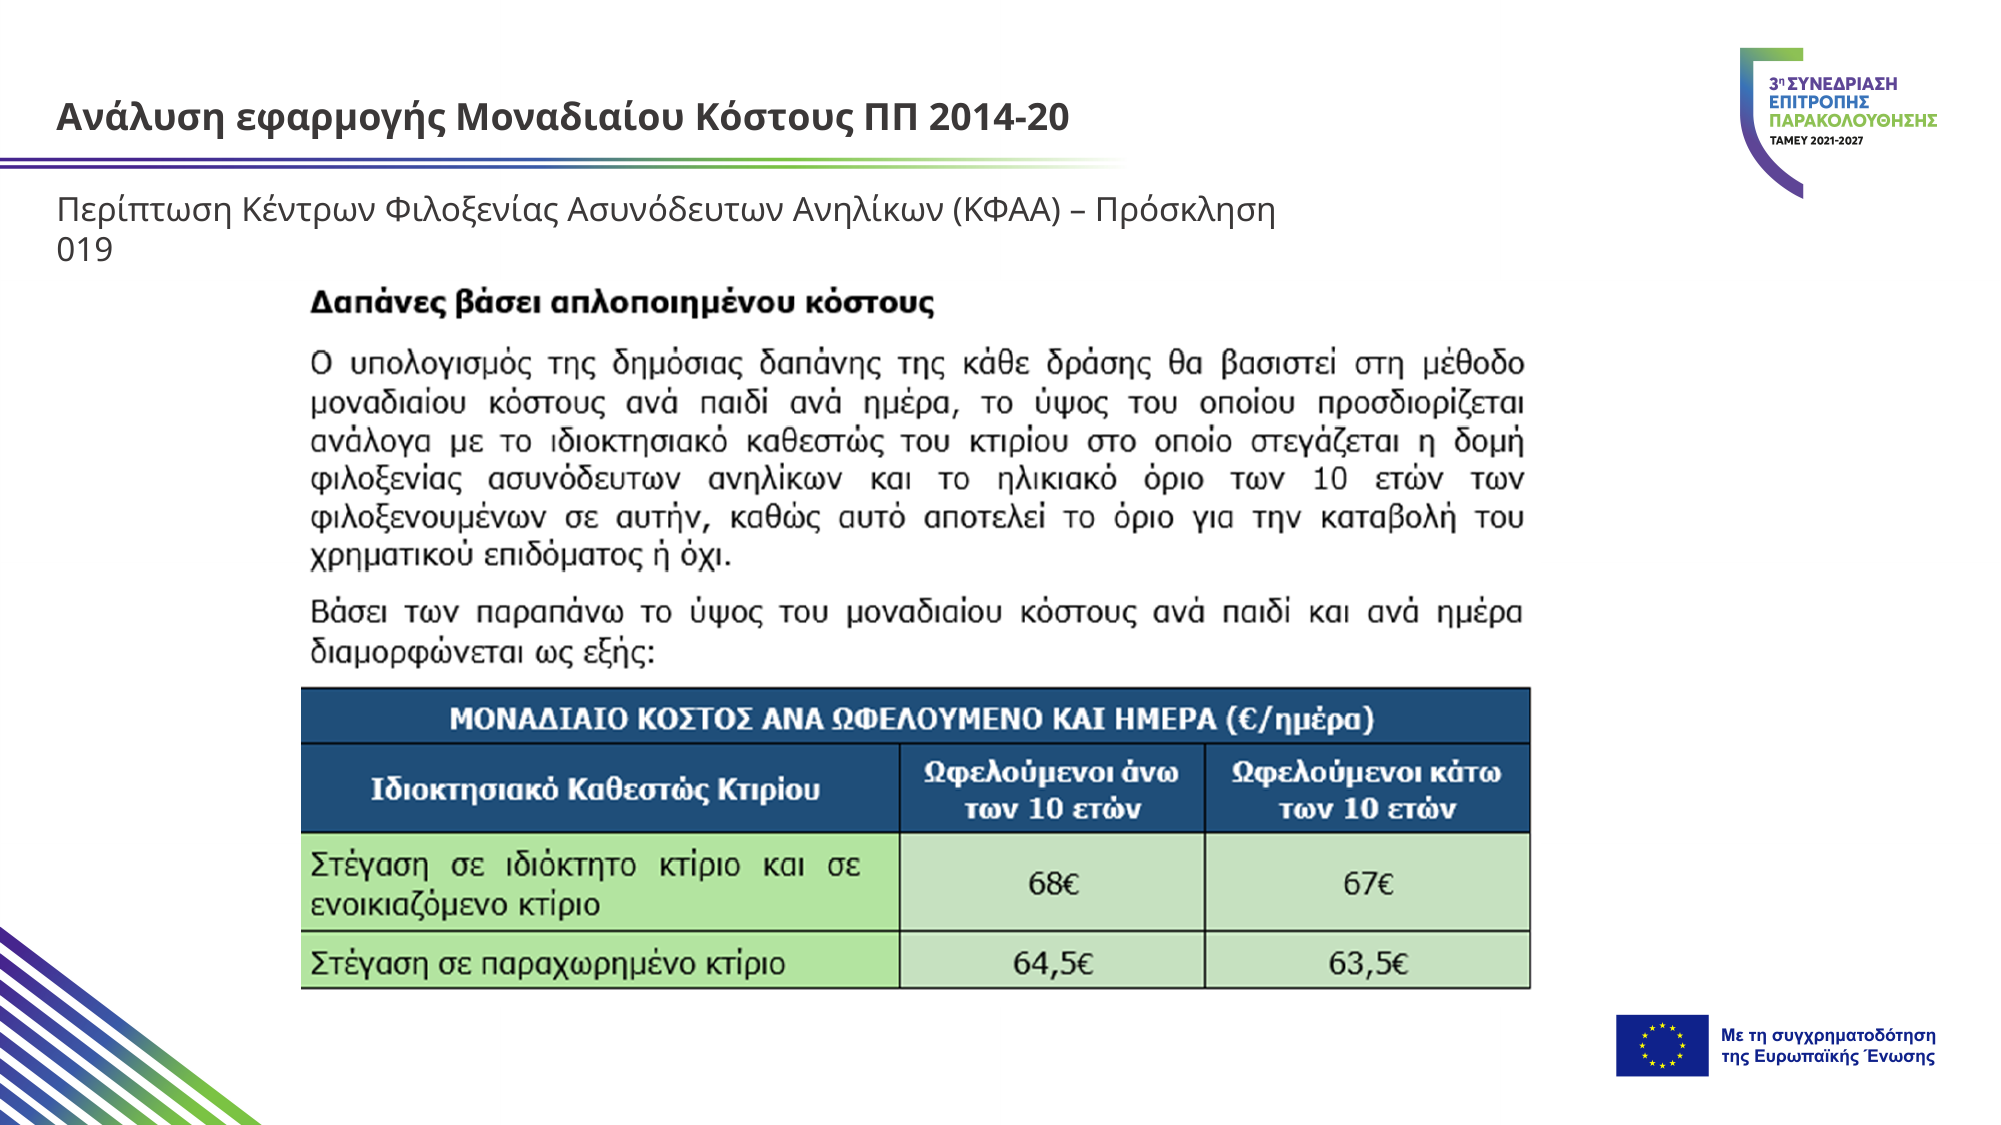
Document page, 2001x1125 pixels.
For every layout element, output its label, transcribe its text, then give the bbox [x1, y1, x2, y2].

text_box Ανάλυση εφαρμογής Μοναδιαίου Κόστους ΠΠ 2014-20 [41, 85, 1113, 146]
picture [0, 0, 2001, 1125]
text_box Περίπτωση Κέντρων Φιλοξενίας Ασυνόδευτων Ανηλίκων (ΚΦΑΑ) – Πρόσκληση 019 [41, 180, 1327, 276]
